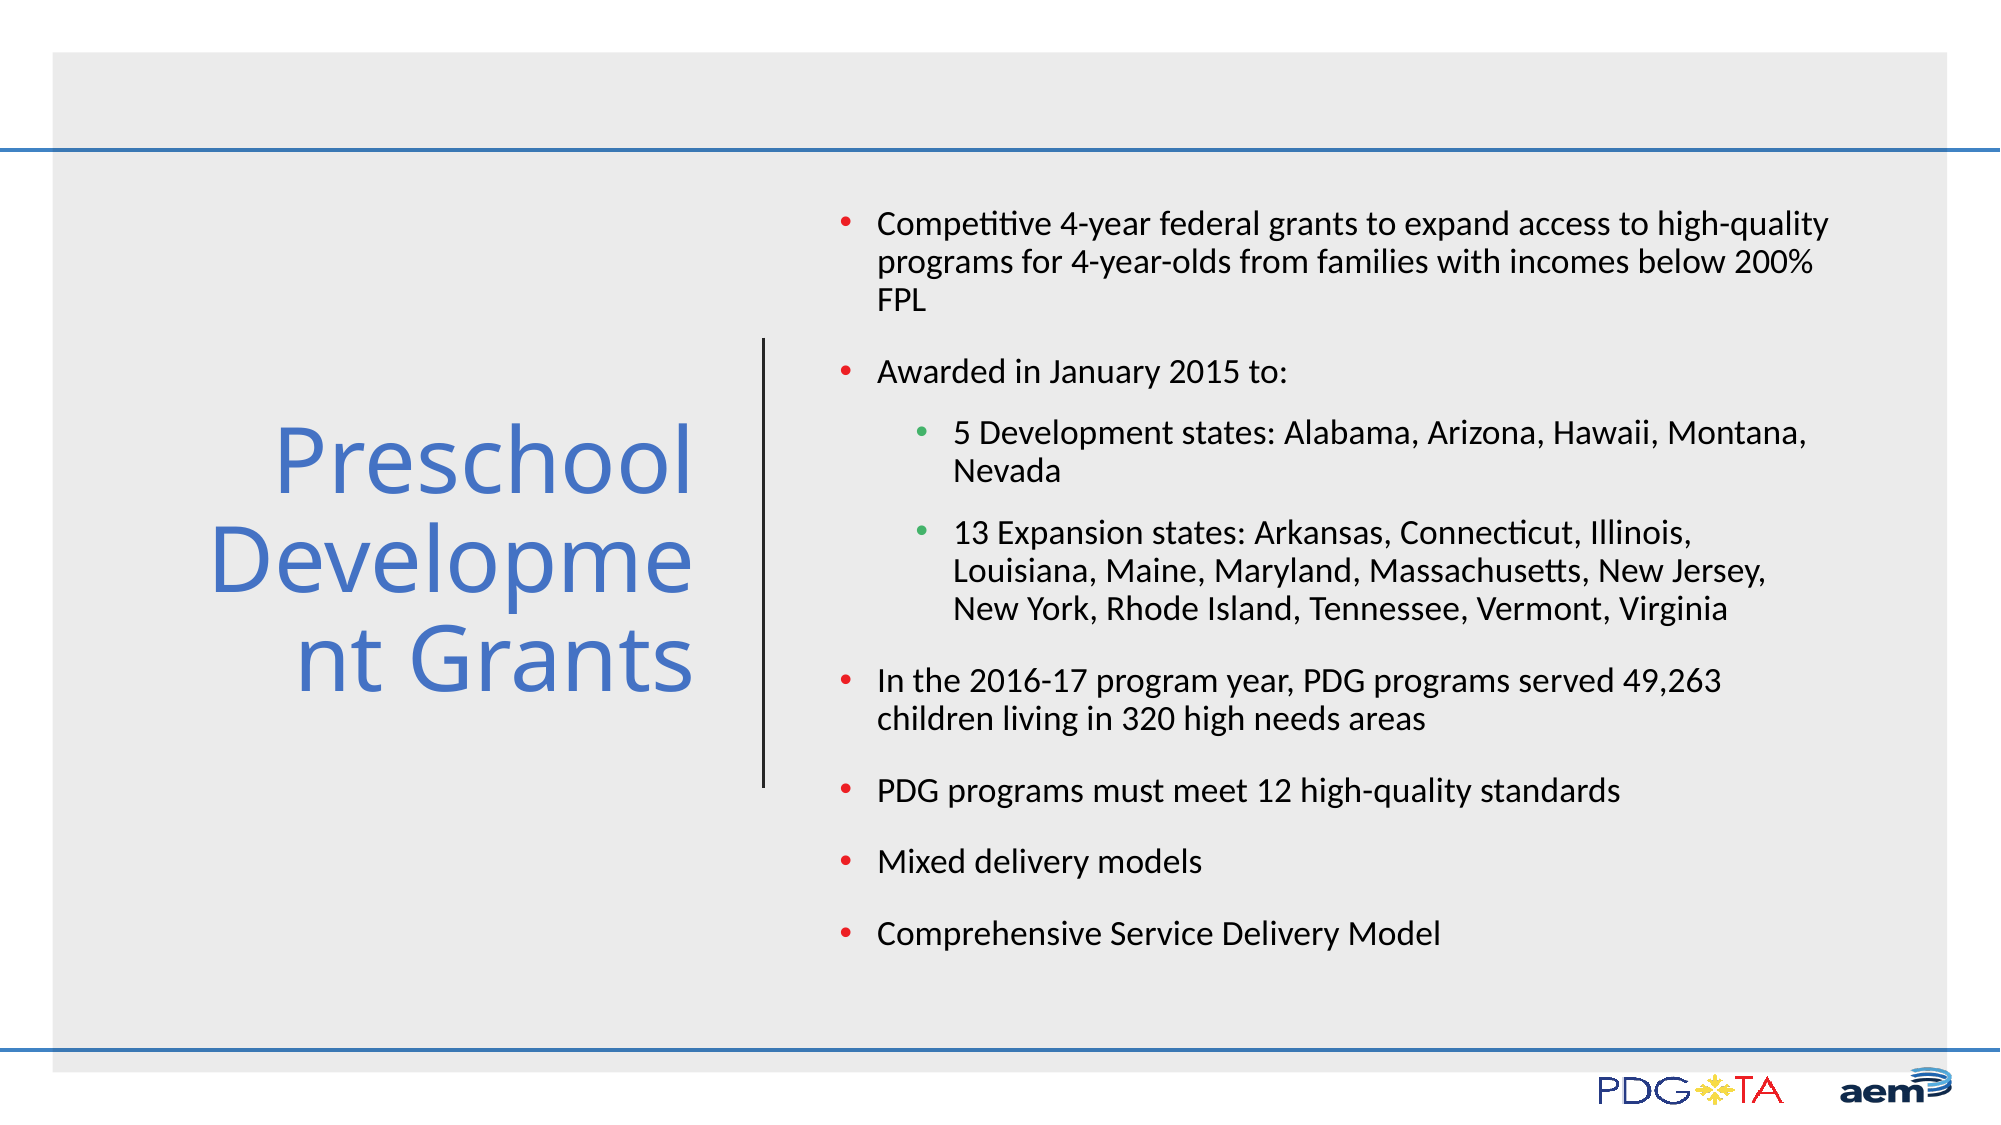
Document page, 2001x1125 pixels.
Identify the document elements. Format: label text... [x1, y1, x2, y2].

picture [1839, 1067, 1953, 1103]
title Preschool Development Grants [137, 158, 711, 967]
picture [1599, 1074, 1784, 1105]
text_box [52, 51, 1948, 1073]
list Competitive 4-year federal grants to expand access to high-quality programs for 4-year-olds from families with incomes below 200% FPL Awarded in January 2015 to: 5 Development states: Alabama, Arizona, Hawaii, Montana, Nevada 13 Expansion states: Arkansas, Connecticut, Illinois, Louisiana, Maine, Maryland, Massachusetts, New Jersey, New York, Rhode Island, Tennessee, Vermont, Virginia In the 2016-17 program year, PDG programs served 49,263 children living in 320 high needs areas PDG programs must meet 12 high-quality standards Mixed delivery models Comprehensive Service Delivery Model [805, 197, 1853, 1006]
